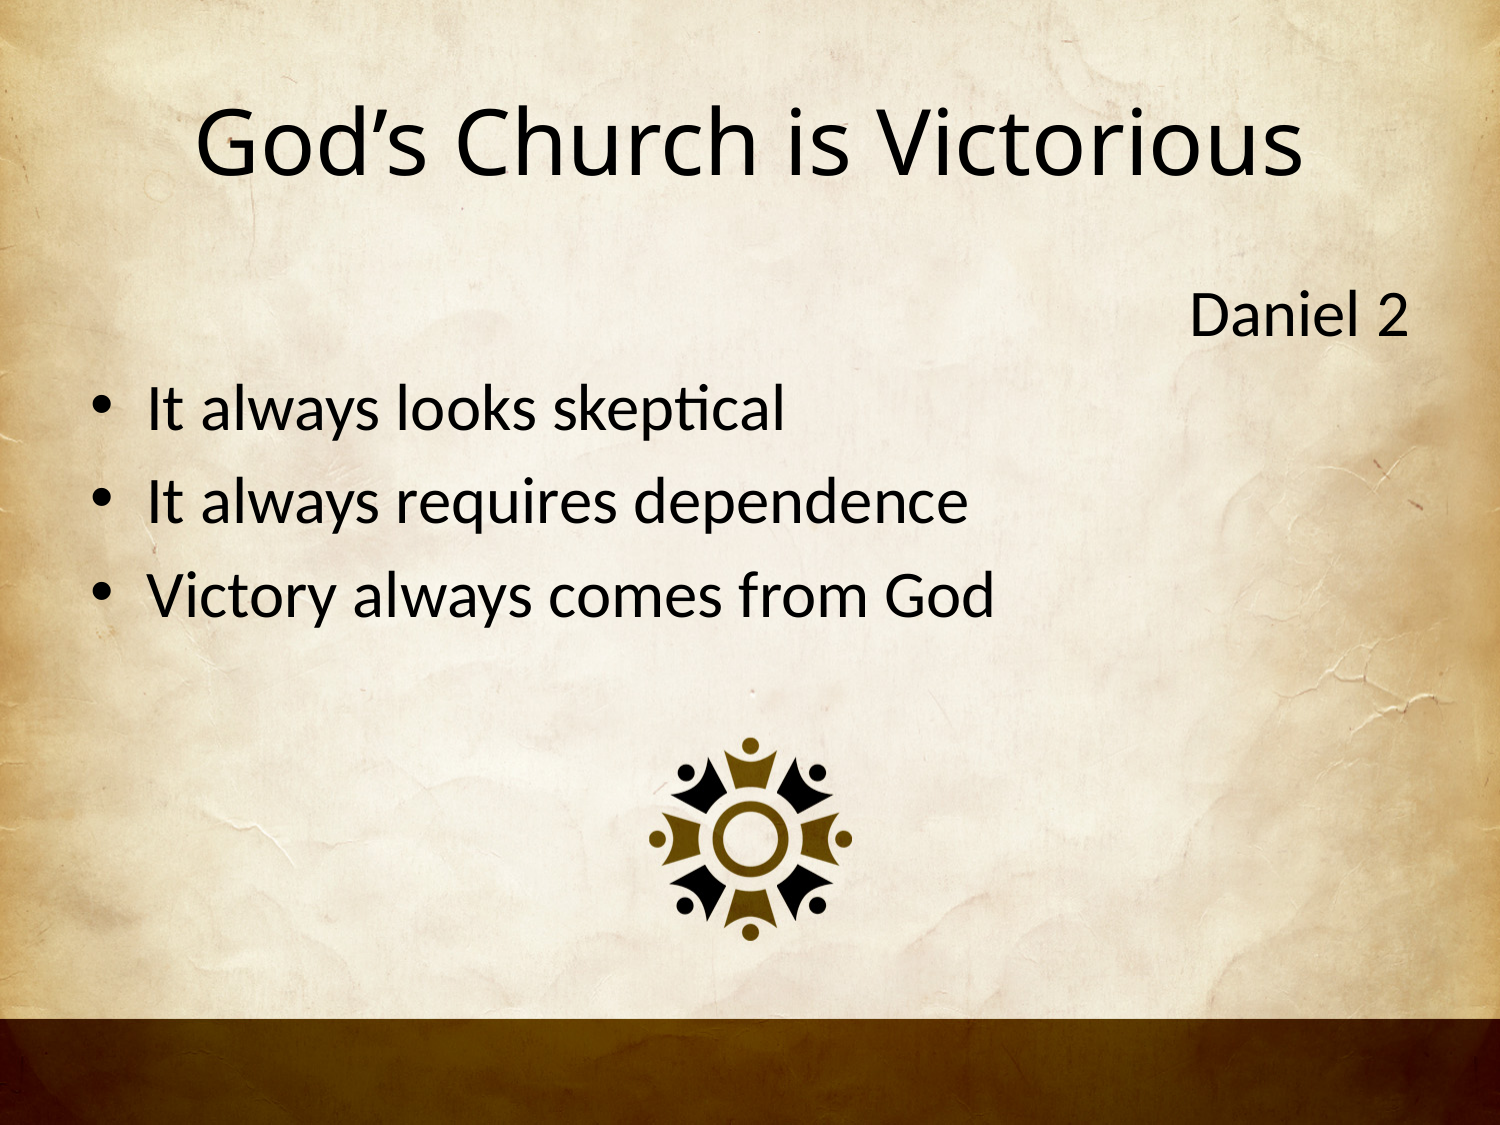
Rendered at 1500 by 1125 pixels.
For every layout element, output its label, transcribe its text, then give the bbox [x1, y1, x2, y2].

picture [0, 0, 1500, 1125]
title God’s Church is Victorious [75, 45, 1425, 233]
list Daniel 2 It always looks skeptical It always requires dependence Victory always comes from God [75, 262, 1425, 749]
